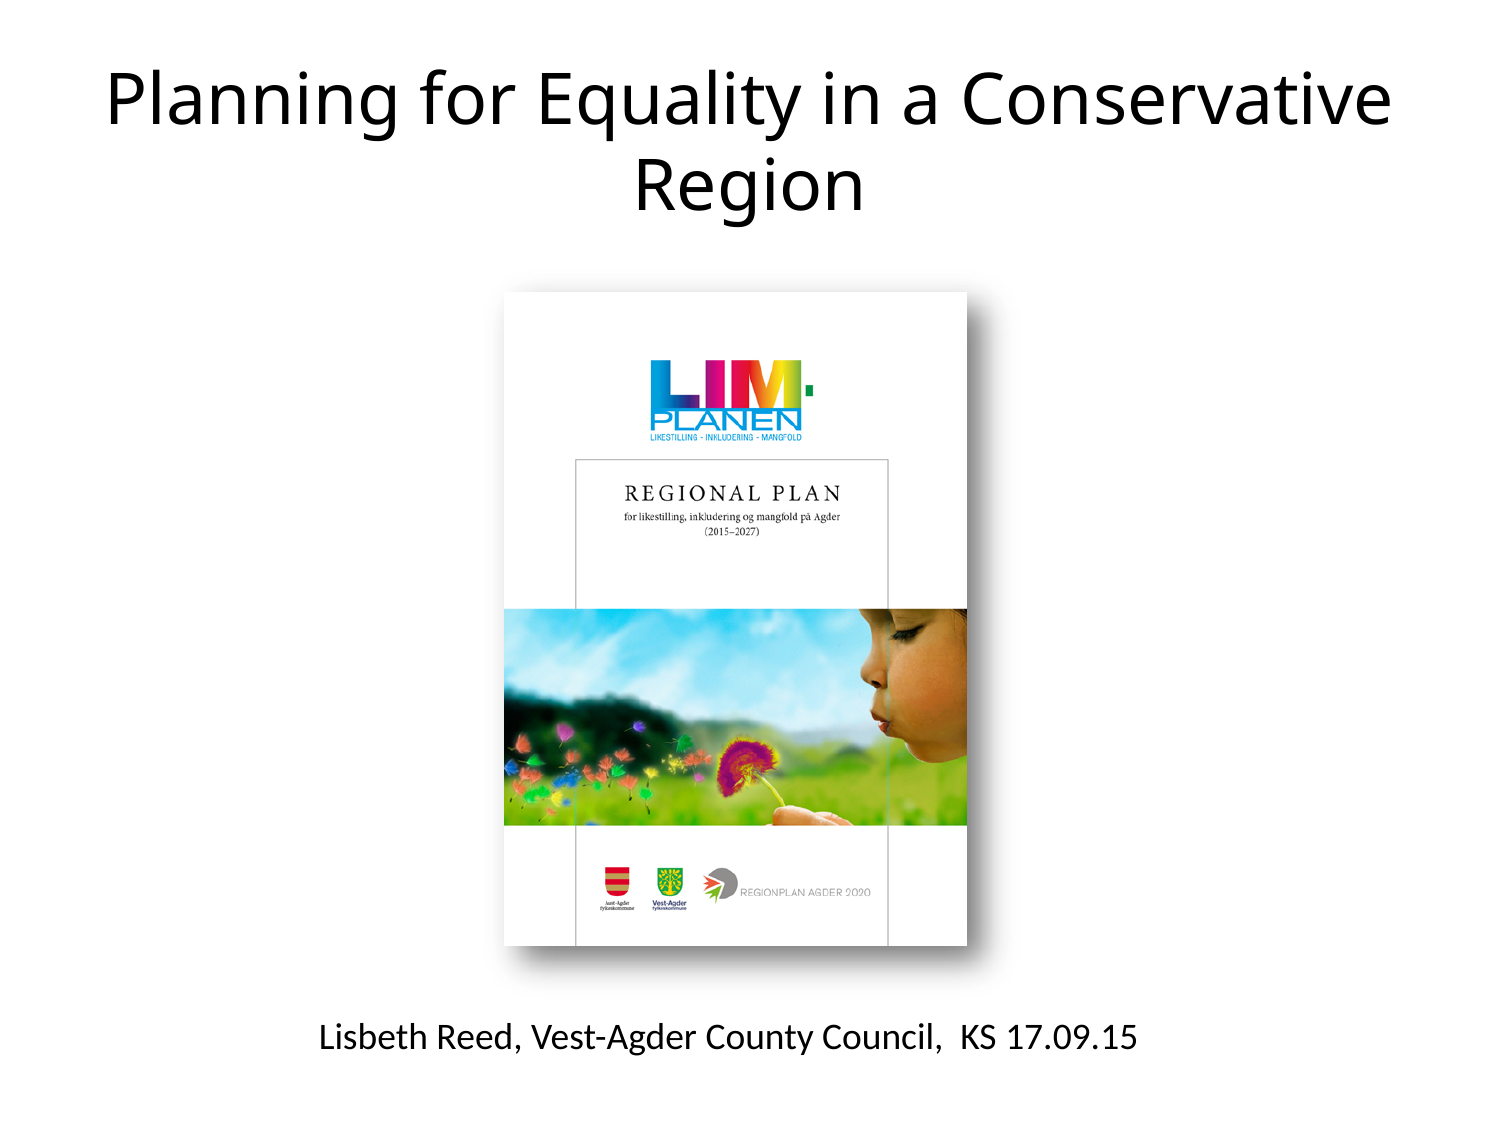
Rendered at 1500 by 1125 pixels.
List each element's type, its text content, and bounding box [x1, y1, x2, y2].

text_box Lisbeth Reed, Vest-Agder County Council, KS 17.09.15 [304, 1004, 1154, 1065]
title Planning for Equality in a Conservative Region [75, 45, 1425, 233]
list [474, 262, 1026, 1006]
